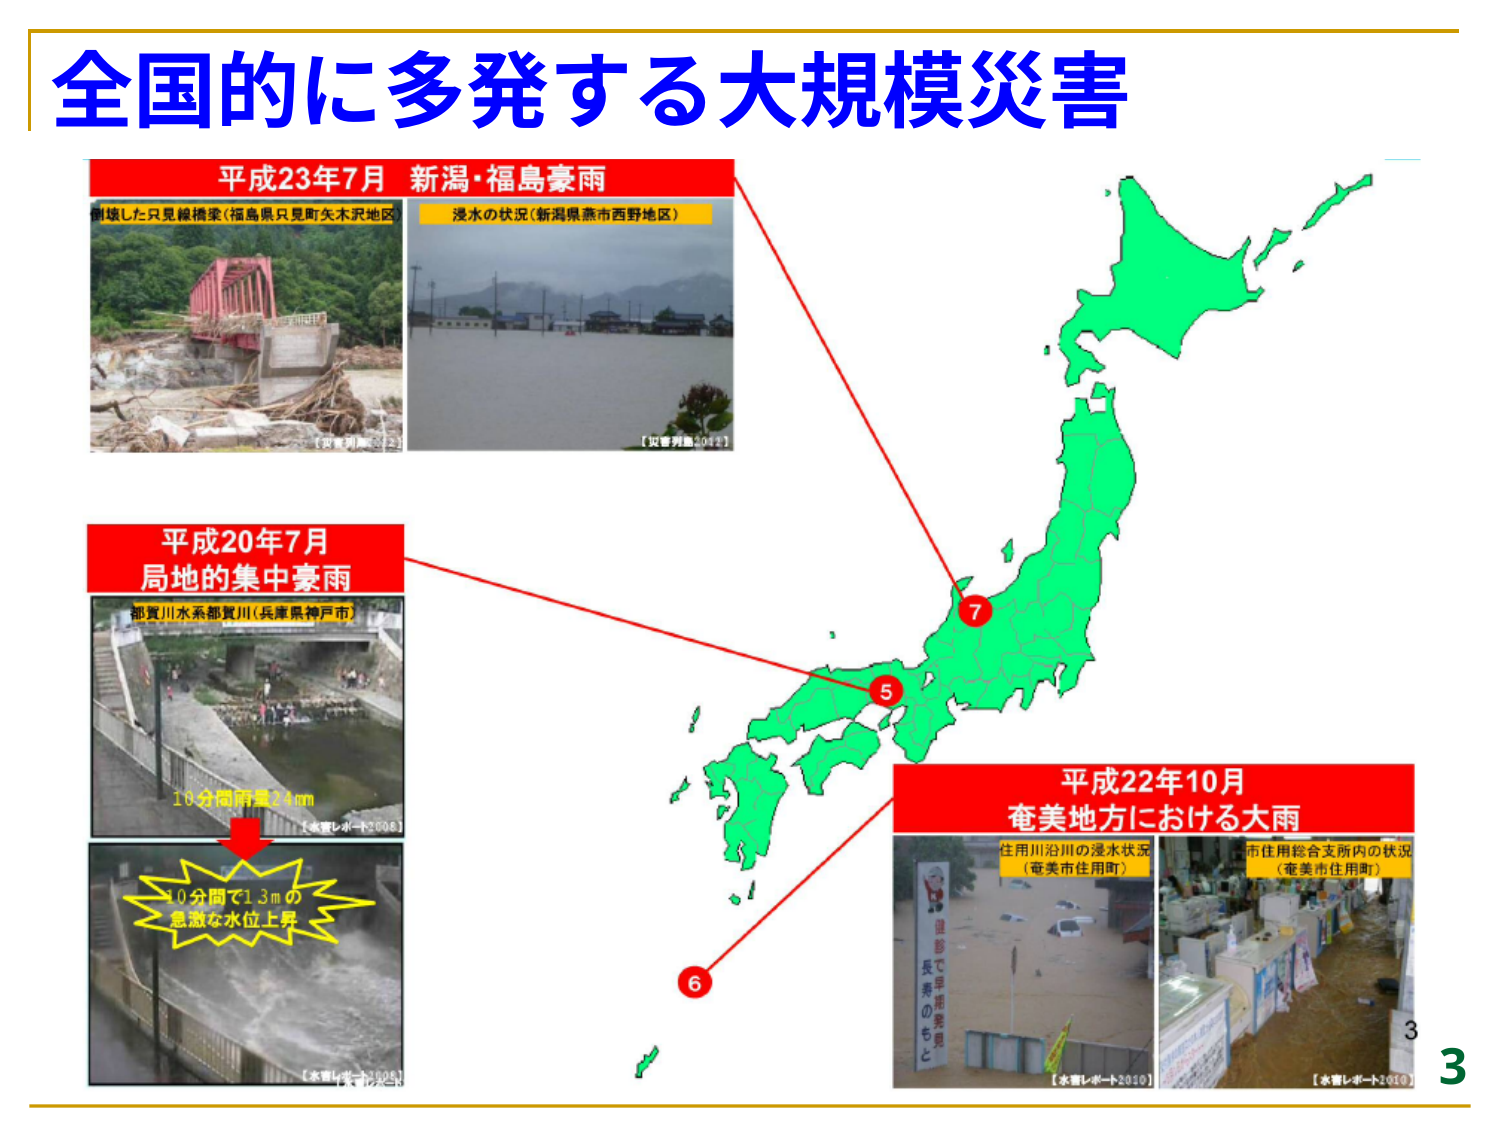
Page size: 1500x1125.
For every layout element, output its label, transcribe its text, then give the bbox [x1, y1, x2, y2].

text_box 2 [1332, 1034, 1483, 1110]
text_box 全国的に多発する大規模災害 [35, 35, 1353, 142]
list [74, 159, 1424, 1094]
